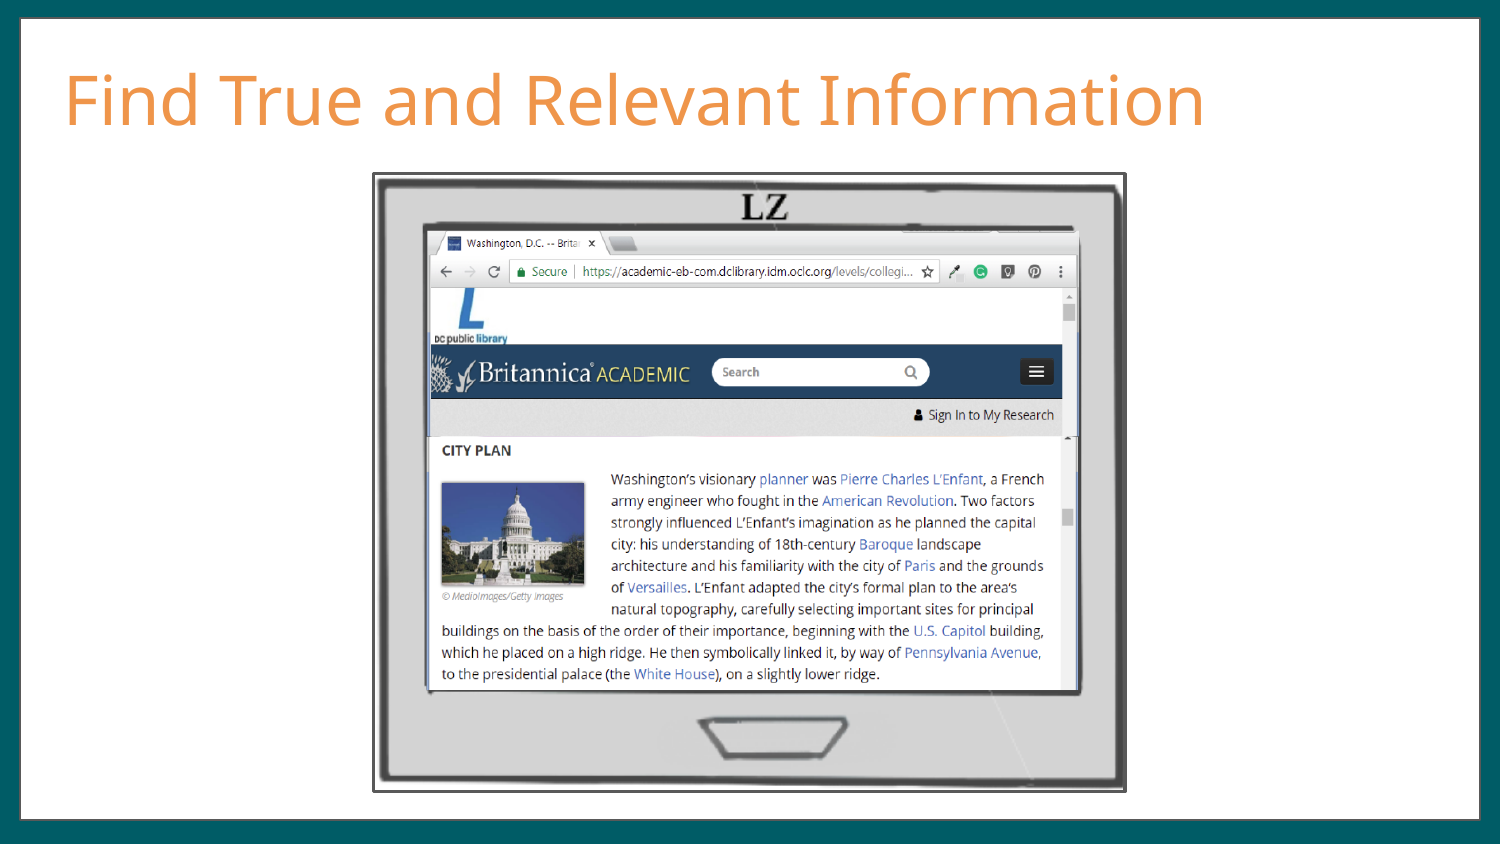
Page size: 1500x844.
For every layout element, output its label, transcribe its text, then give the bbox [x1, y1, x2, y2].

picture [374, 174, 1124, 791]
title Find True and Relevant Information [48, 6, 1450, 177]
